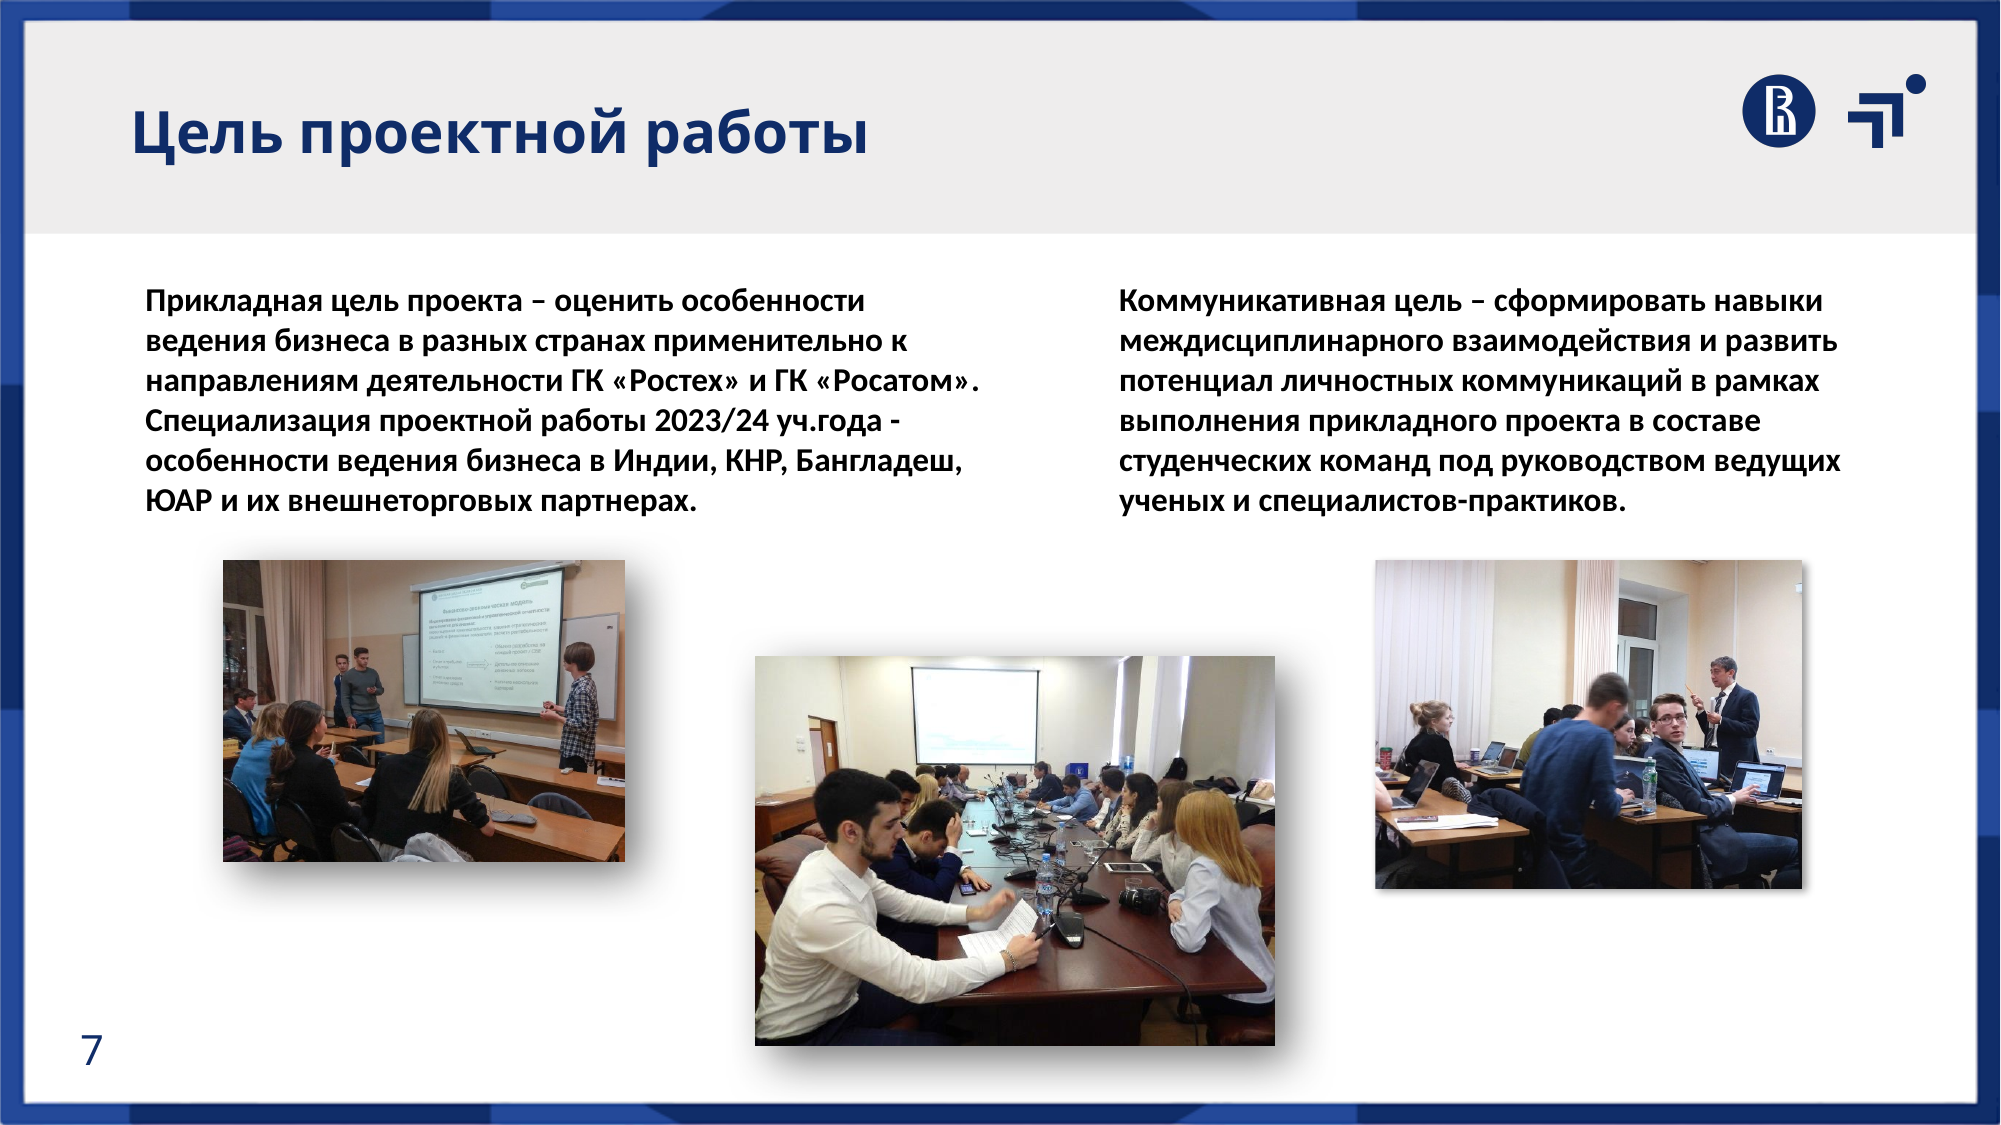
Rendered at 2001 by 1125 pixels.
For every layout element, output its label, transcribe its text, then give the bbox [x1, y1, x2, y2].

text_box Коммуникативная цель – сформировать навыки междисциплинарного взаимодействия и развить потенциал личностных коммуникаций в рамках выполнения прикладного проекта в составе студенческих команд под руководством ведущих ученых и специалистов-практиков. [1104, 271, 1870, 526]
text_box Прикладная цель проекта – оценить особенности ведения бизнеса в разных странах применительно к направлениям деятельности ГК «Ростех» и ГК «Росатом». Специализация проектной работы 2023/24 уч.года - особенности ведения бизнеса в Индии, КНР, Бангладеш, ЮАР и их внешнеторговых партнерах. [130, 271, 1000, 526]
text_box Цель проектной работы [130, 95, 1833, 164]
picture [0, 0, 2001, 1125]
